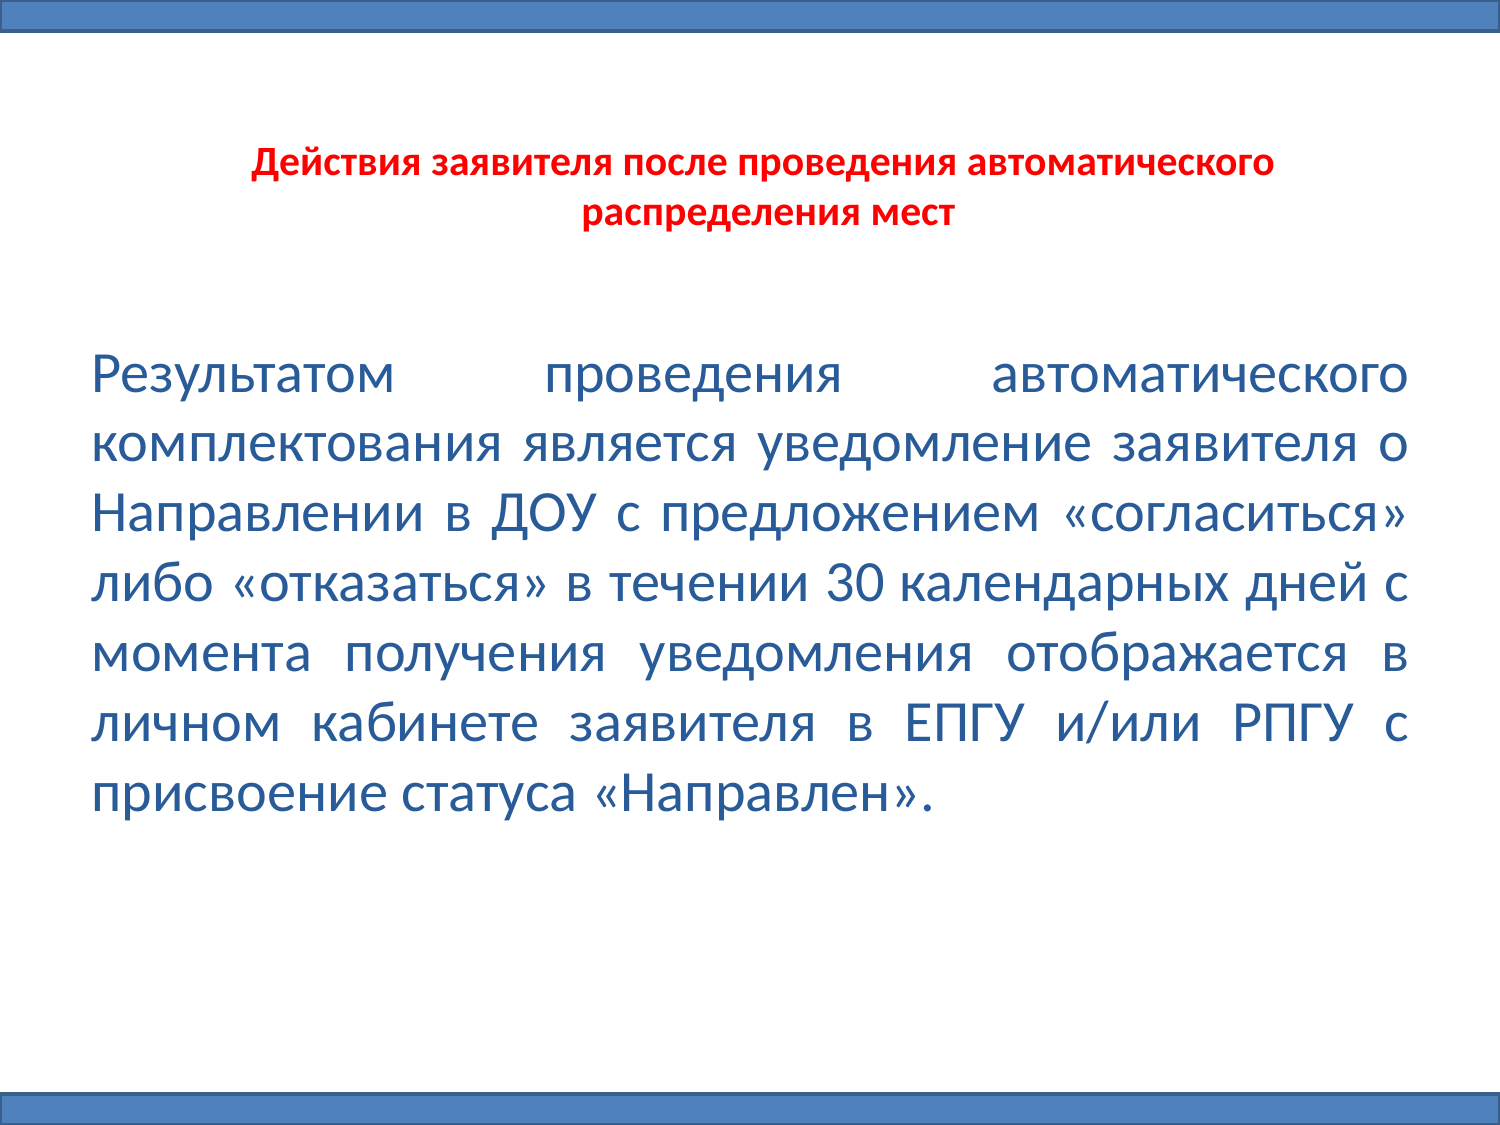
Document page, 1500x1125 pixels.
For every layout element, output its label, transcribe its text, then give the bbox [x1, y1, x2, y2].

list Результатом проведения автоматического комплектования является уведомление заявителя о Направлении в ДОУ с предложением «согласиться» либо «отказаться» в течении 30 календарных дней с момента получения уведомления отображается в личном кабинете заявителя в ЕПГУ и/или РПГУ с присвоение статуса «Направлен». [76, 326, 1425, 1069]
text_box [0, 1092, 1500, 1125]
text_box [0, 0, 1500, 33]
title Действия заявителя после проведения автоматического распределения мест [88, 90, 1439, 278]
